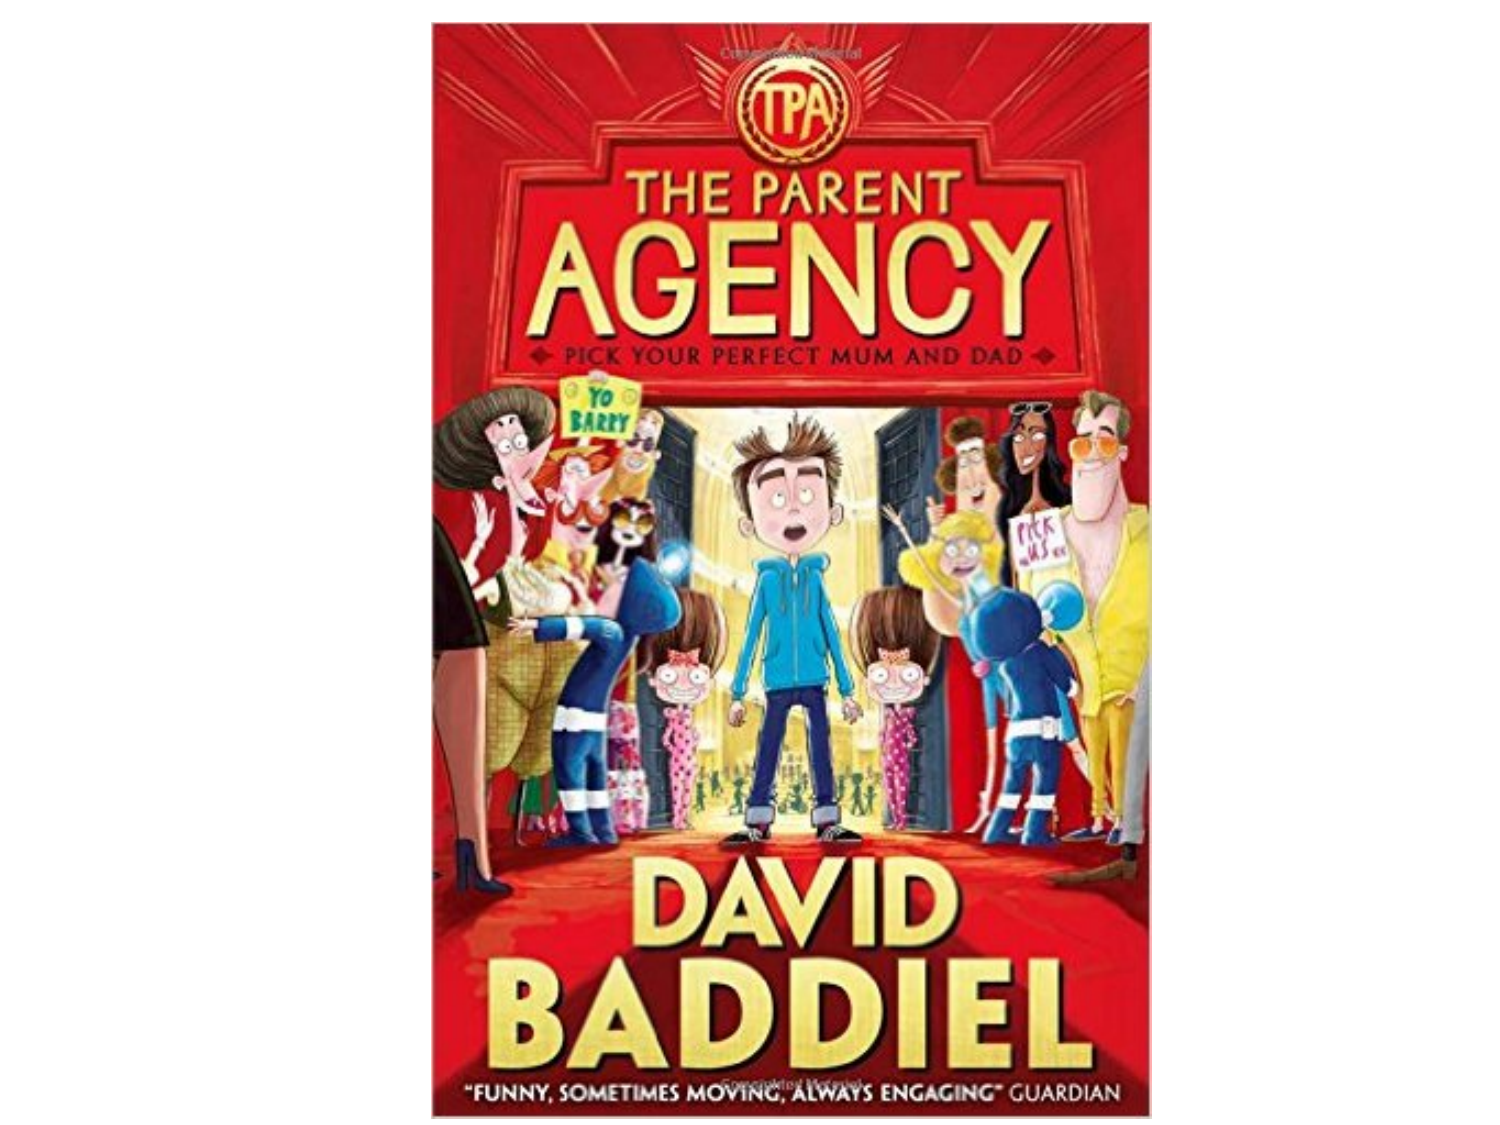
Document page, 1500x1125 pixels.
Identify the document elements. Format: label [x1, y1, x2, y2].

list [430, 22, 1152, 1120]
